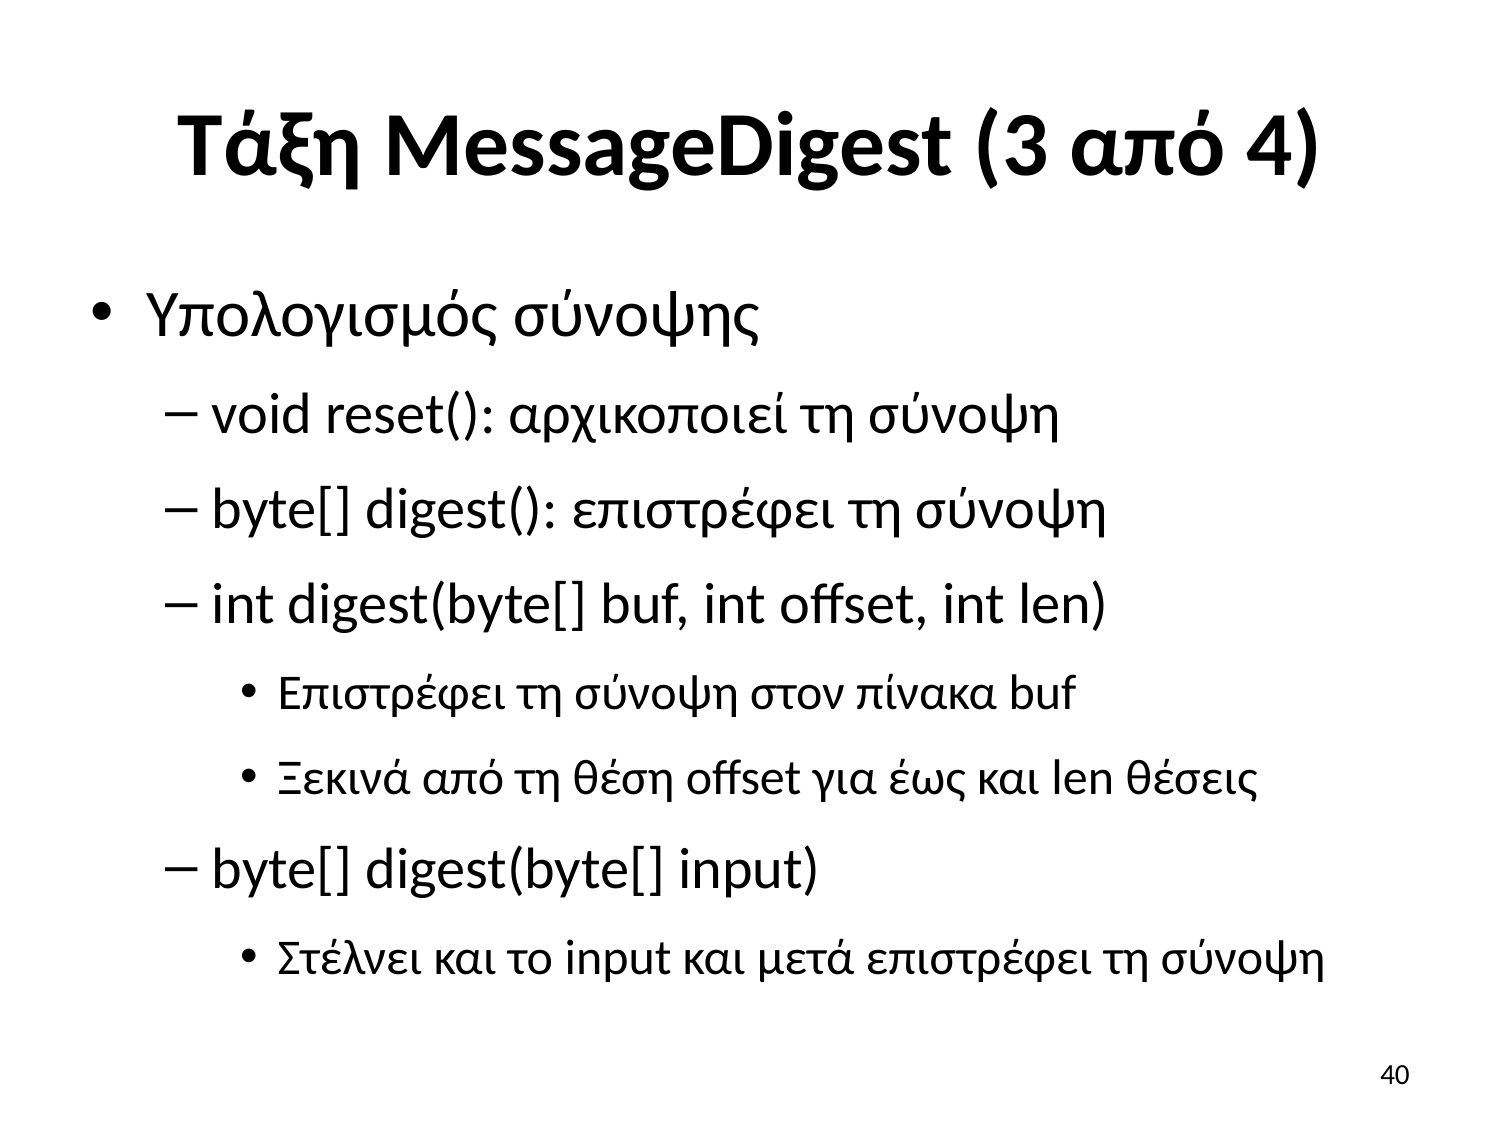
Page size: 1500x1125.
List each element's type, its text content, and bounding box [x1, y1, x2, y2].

slide_number 40 [1074, 1042, 1425, 1103]
list Υπολογισμός σύνοψης void reset(): αρχικοποιεί τη σύνοψη byte[] digest(): επιστρέφει τη σύνοψη int digest(byte[] buf, int offset, int len) Επιστρέφει τη σύνοψη στον πίνακα buf Ξεκινά από τη θέση offset για έως και len θέσεις byte[] digest(byte[] input) Στέλνει και το input και μετά επιστρέφει τη σύνοψη [75, 262, 1425, 1005]
title Τάξη MessageDigest (3 από 4) [75, 45, 1425, 233]
